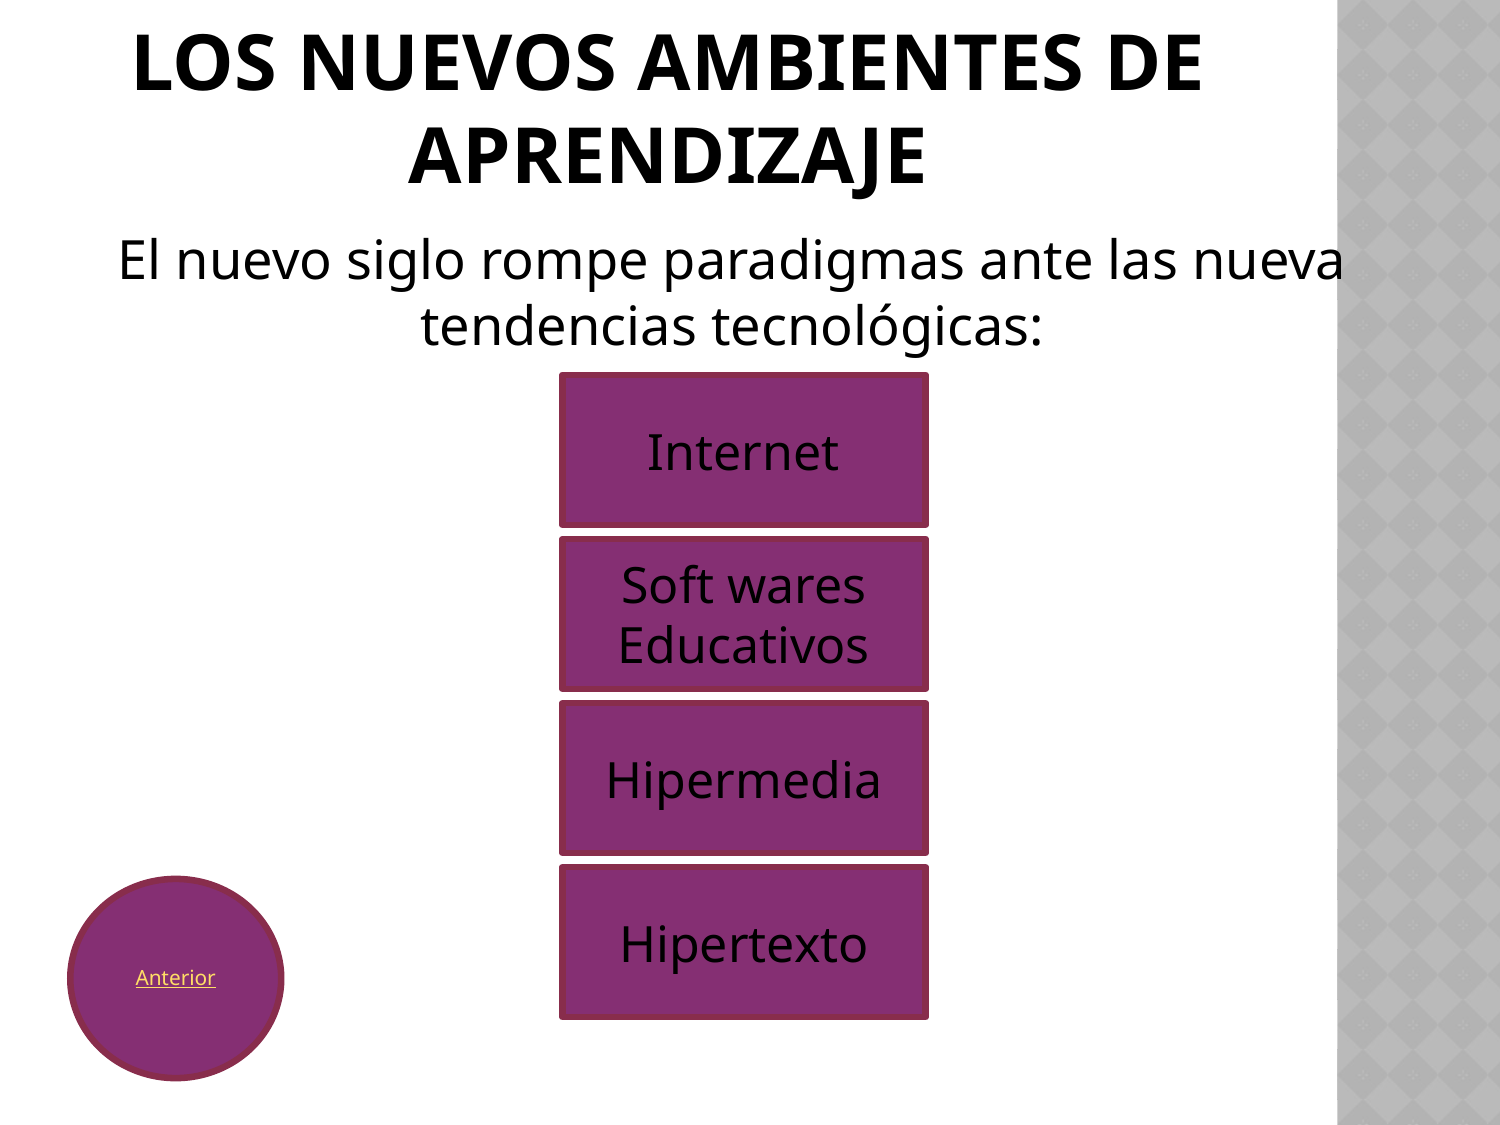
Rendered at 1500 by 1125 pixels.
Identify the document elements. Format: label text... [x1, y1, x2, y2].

text_box Hipertexto [559, 864, 929, 1020]
text_box Internet [559, 372, 929, 528]
text_box Hipermedia [559, 700, 929, 856]
list El nuevo siglo rompe paradigmas ante las nueva tendencias tecnológicas: [35, 218, 1386, 961]
title Los Nuevos Ambientes de Aprendizaje [75, 11, 1263, 200]
text_box Soft wares Educativos [559, 536, 929, 692]
text_box Anterior [66, 875, 285, 1082]
